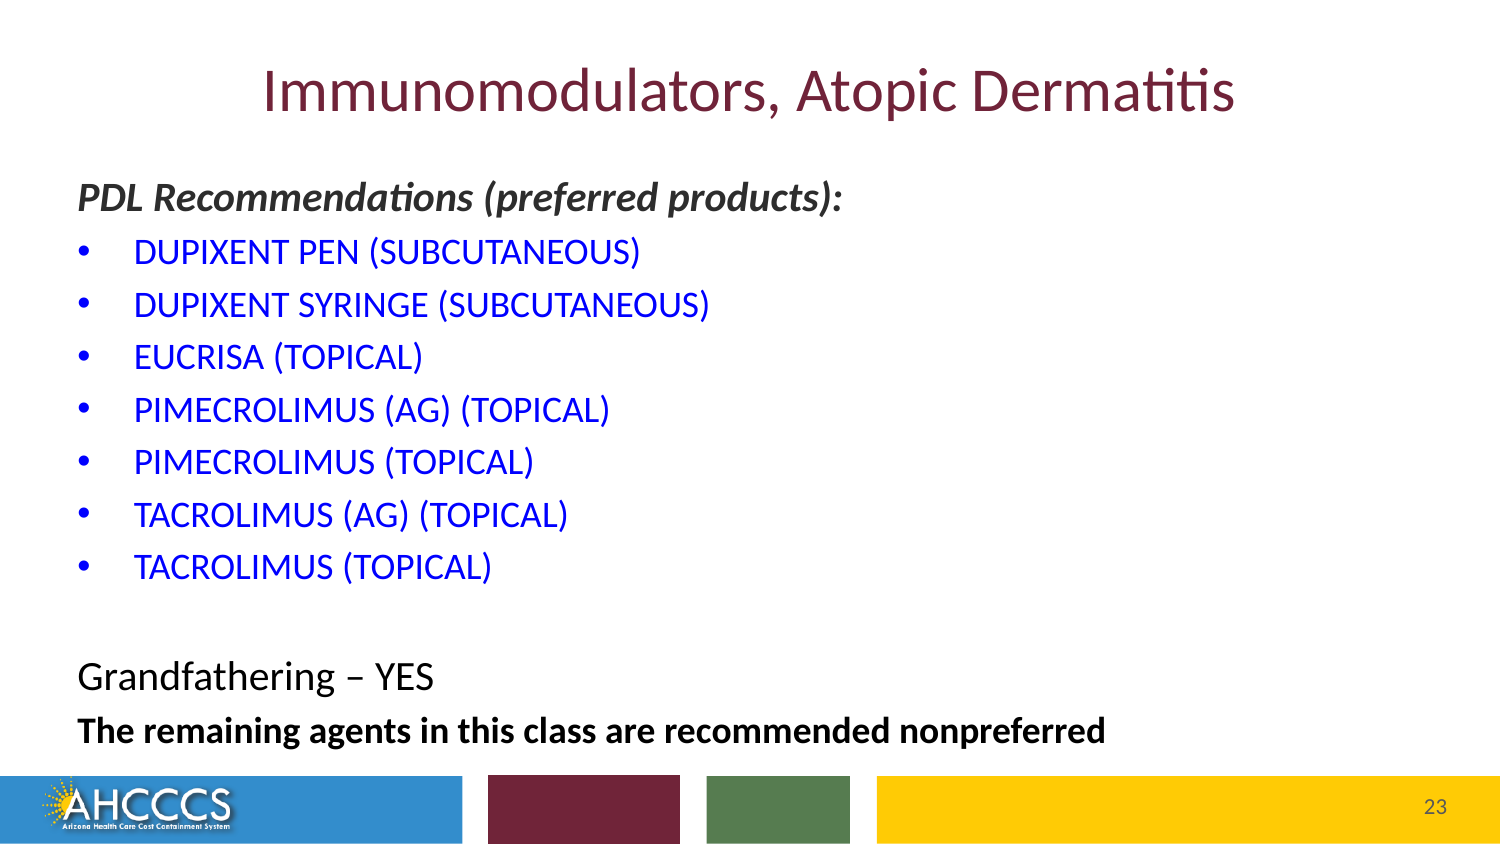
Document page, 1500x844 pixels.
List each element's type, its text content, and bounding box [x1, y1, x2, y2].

title Immunomodulators, Atopic Dermatitis [75, 22, 1425, 162]
list PDL Recommendations (preferred products): DUPIXENT PEN (SUBCUTANEOUS) DUPIXENT SYRINGE (SUBCUTANEOUS) EUCRISA (TOPICAL) PIMECROLIMUS (AG) (TOPICAL) PIMECROLIMUS (TOPICAL) TACROLIMUS (AG) (TOPICAL) TACROLIMUS (TOPICAL) Grandfathering – YES The remaining agents in this class are recommended nonpreferred [62, 162, 1450, 782]
picture [42, 776, 230, 830]
